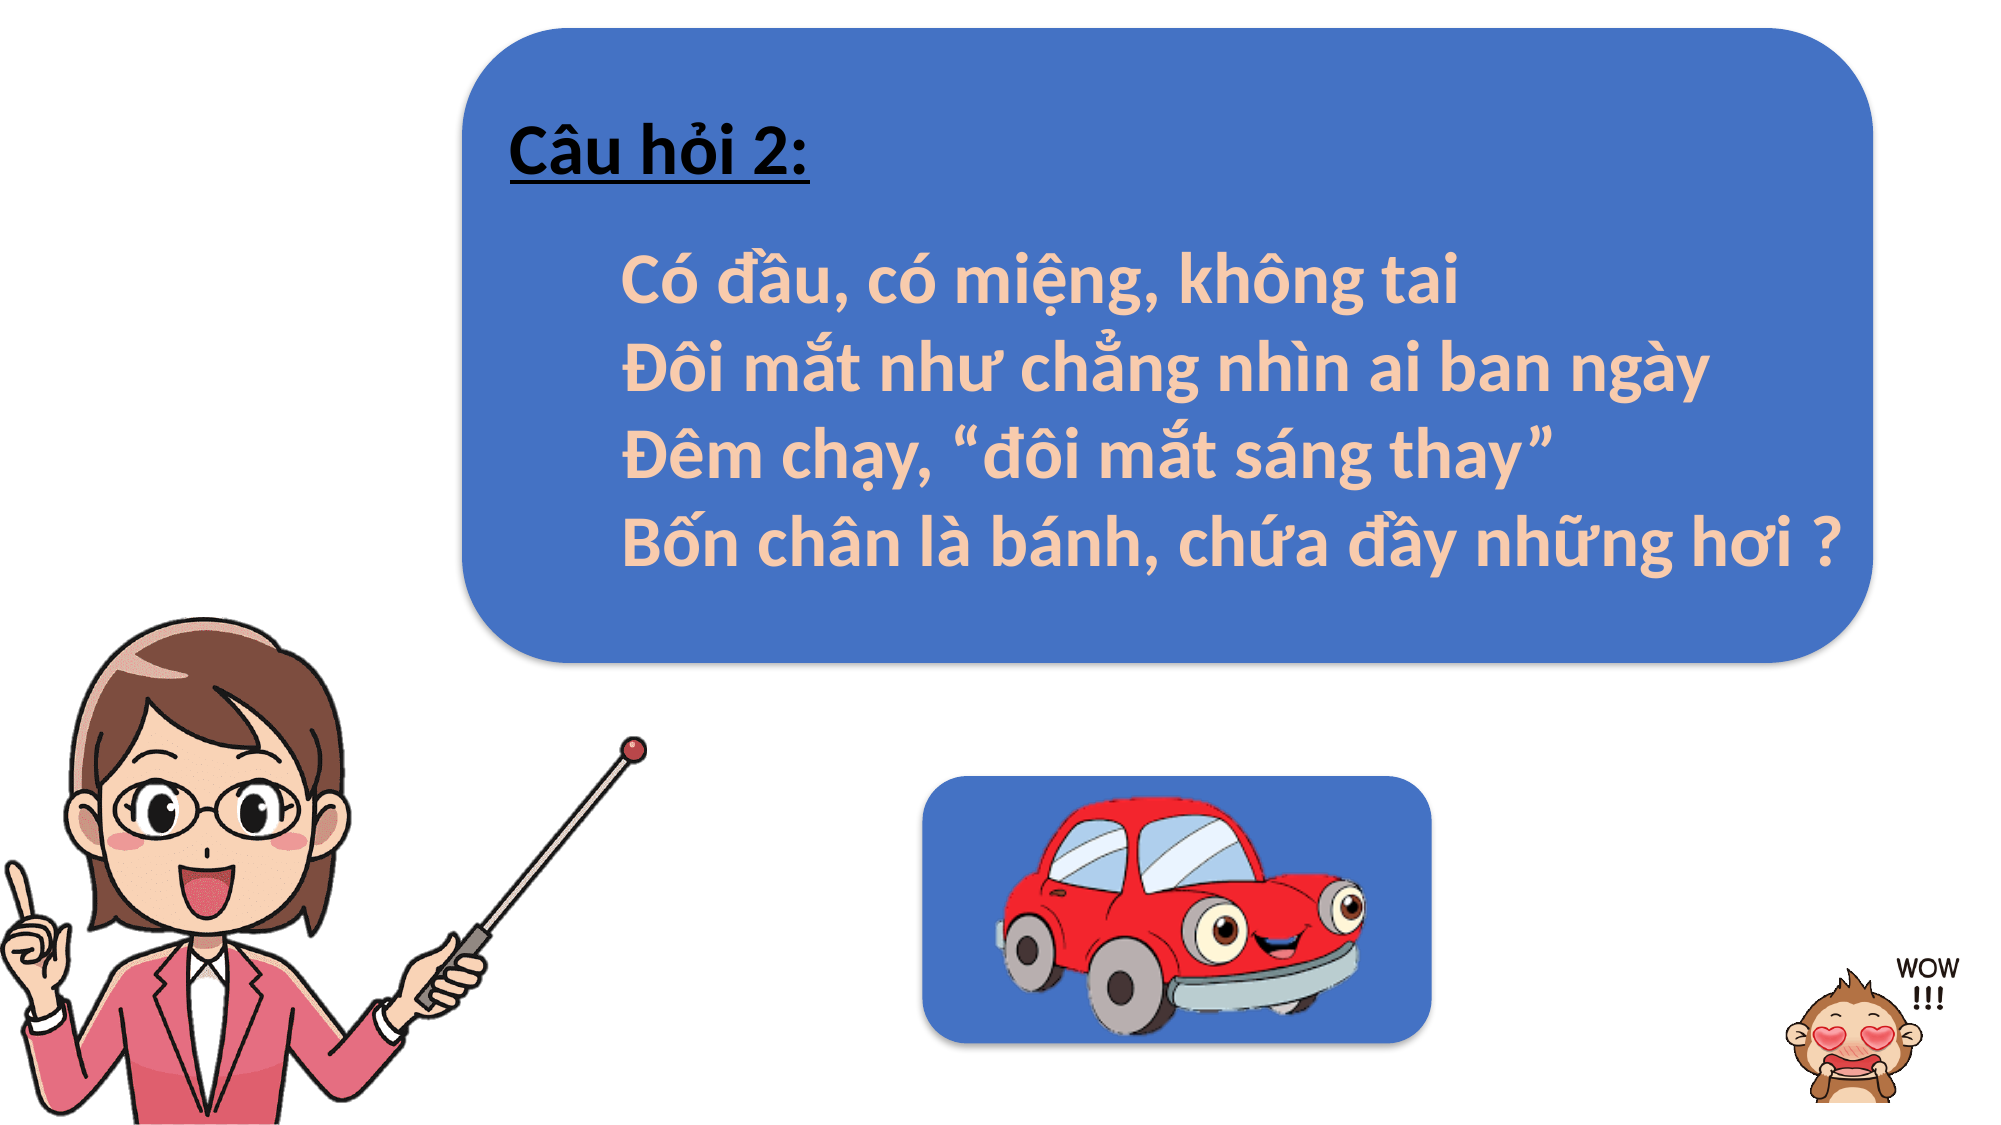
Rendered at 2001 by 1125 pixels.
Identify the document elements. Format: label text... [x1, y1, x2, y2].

picture [1771, 945, 1975, 1111]
picture [976, 736, 1385, 1097]
text_box [921, 775, 976, 1045]
picture [0, 617, 647, 1125]
text_box [1385, 775, 1433, 1045]
text_box Có đầu, có miệng, không tai Đôi mắt như chẳng nhìn ai ban ngày Đêm chạy, “đôi mắt sáng thay” Bốn chân là bánh, chứa đầy những hơi ? [606, 223, 1861, 589]
text_box Câu hỏi 2: [494, 94, 941, 197]
text_box [461, 27, 1875, 664]
